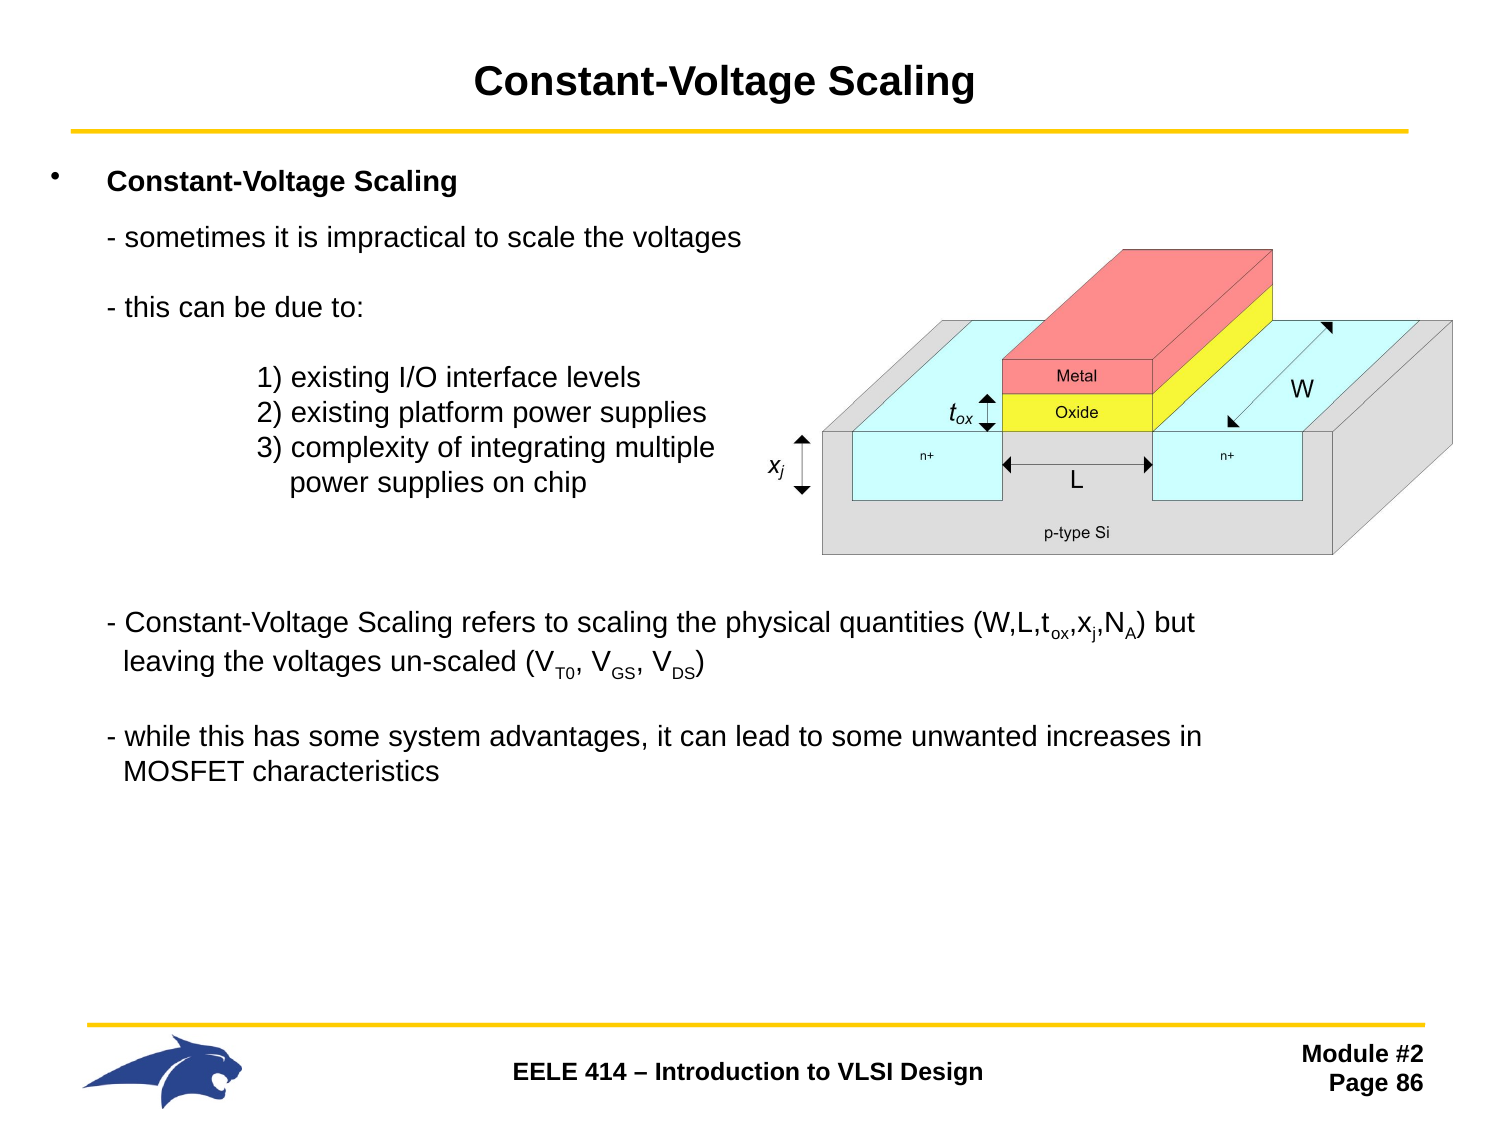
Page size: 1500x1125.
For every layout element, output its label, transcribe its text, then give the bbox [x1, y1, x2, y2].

title Constant-Voltage Scaling [87, 37, 1363, 120]
list Constant-Voltage Scaling - sometimes it is impractical to scale the voltages - this can be due to: 1) existing I/O interface levels 2) existing platform power supplies 3) complexity of integrating multiple power supplies on chip - Constant-Voltage Scaling refers to scaling the physical quantities (W,L,tox,xj,NA) but leaving the voltages un-scaled (VT0, VGS, VDS) - while this has some system advantages, it can lead to some unwanted increases in MOSFET characteristics [35, 154, 1460, 994]
picture [82, 1034, 242, 1109]
picture [767, 249, 1453, 555]
